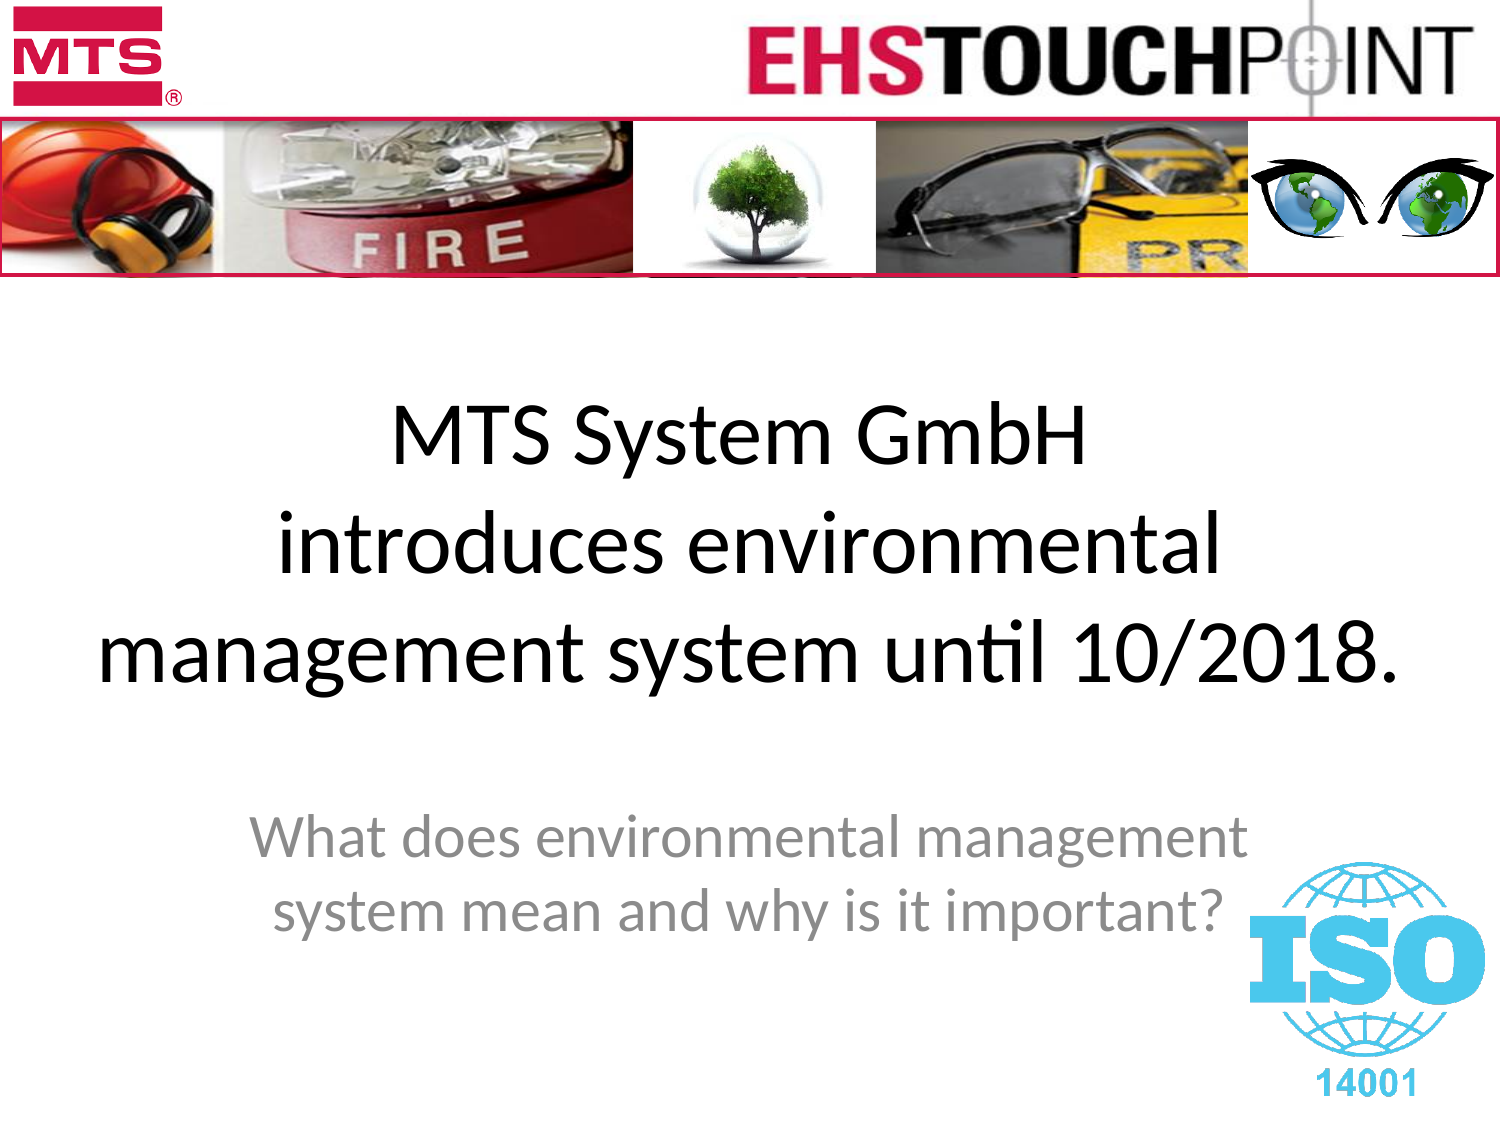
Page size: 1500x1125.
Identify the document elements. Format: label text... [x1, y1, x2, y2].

title MTS System GmbH introduces environmental management system until 10/2018. [75, 349, 1425, 725]
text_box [0, 0, 1500, 278]
subtitle What does environmental management system mean and why is it important? [225, 787, 1275, 1013]
picture [1249, 862, 1485, 1098]
